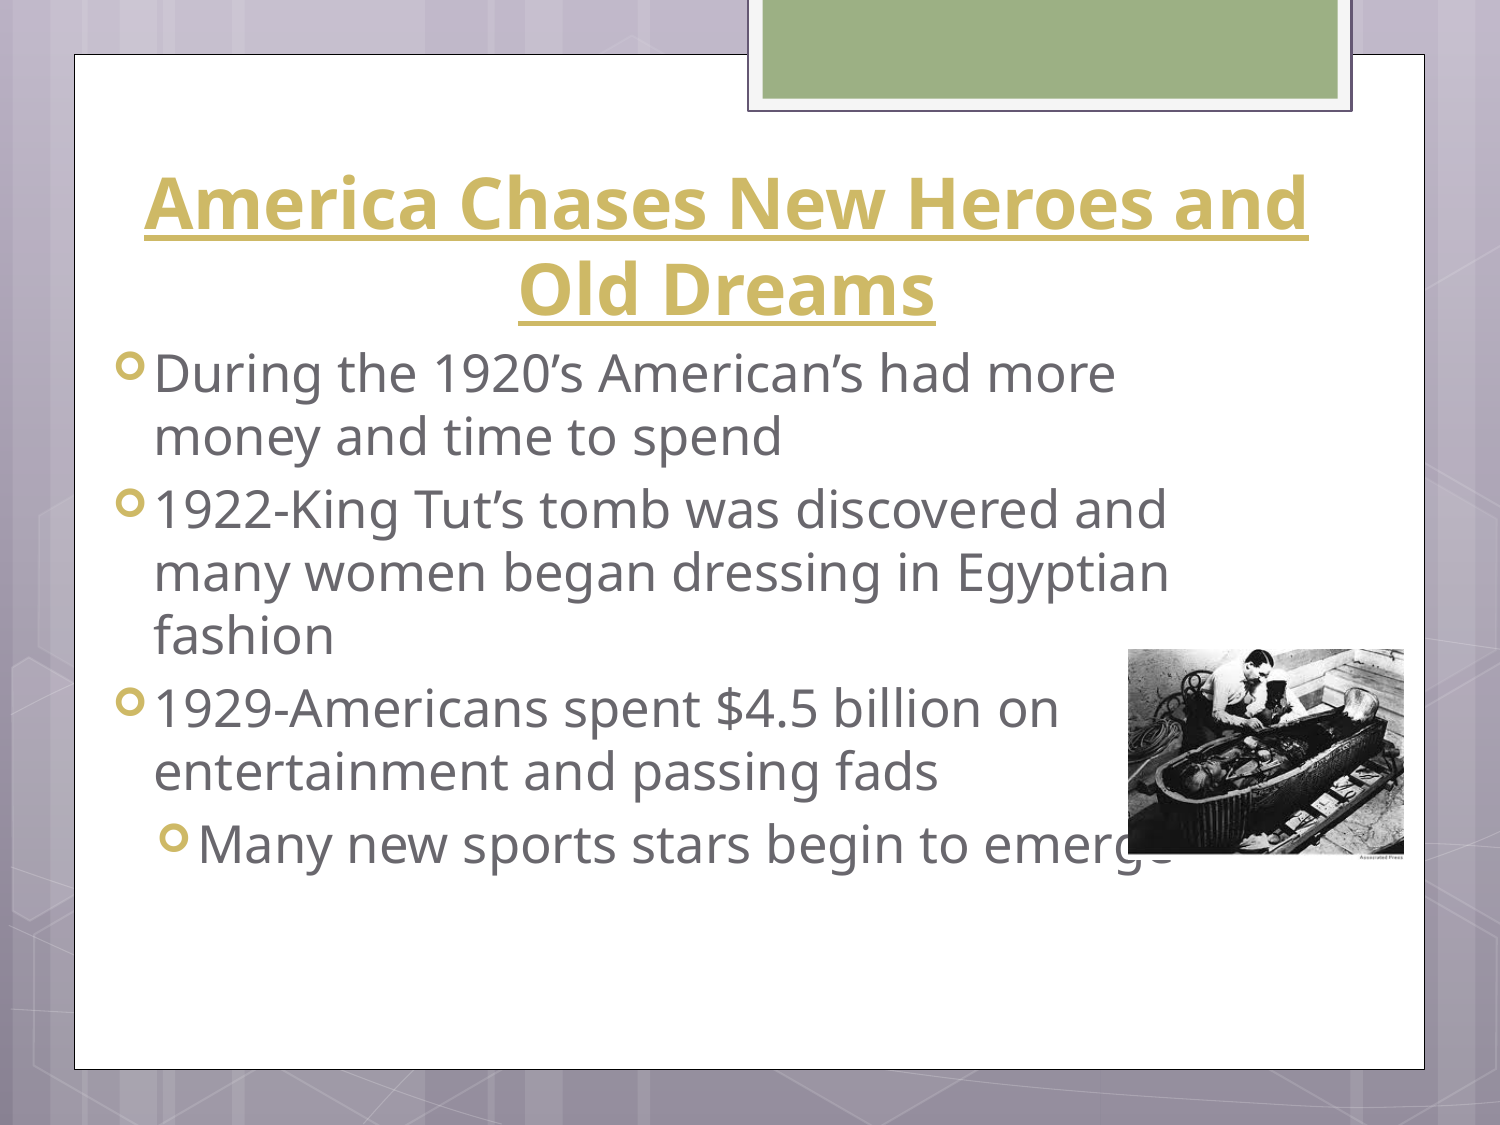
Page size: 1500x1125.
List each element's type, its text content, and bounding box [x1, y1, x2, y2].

title America Chases New Heroes and Old Dreams [121, 149, 1333, 338]
list During the 1920’s American’s had more money and time to spend 1922-King Tut’s tomb was discovered and many women began dressing in Egyptian fashion 1929-Americans spent $4.5 billion on entertainment and passing fads Many new sports stars begin to emerge [87, 332, 1200, 908]
picture [1128, 649, 1404, 860]
